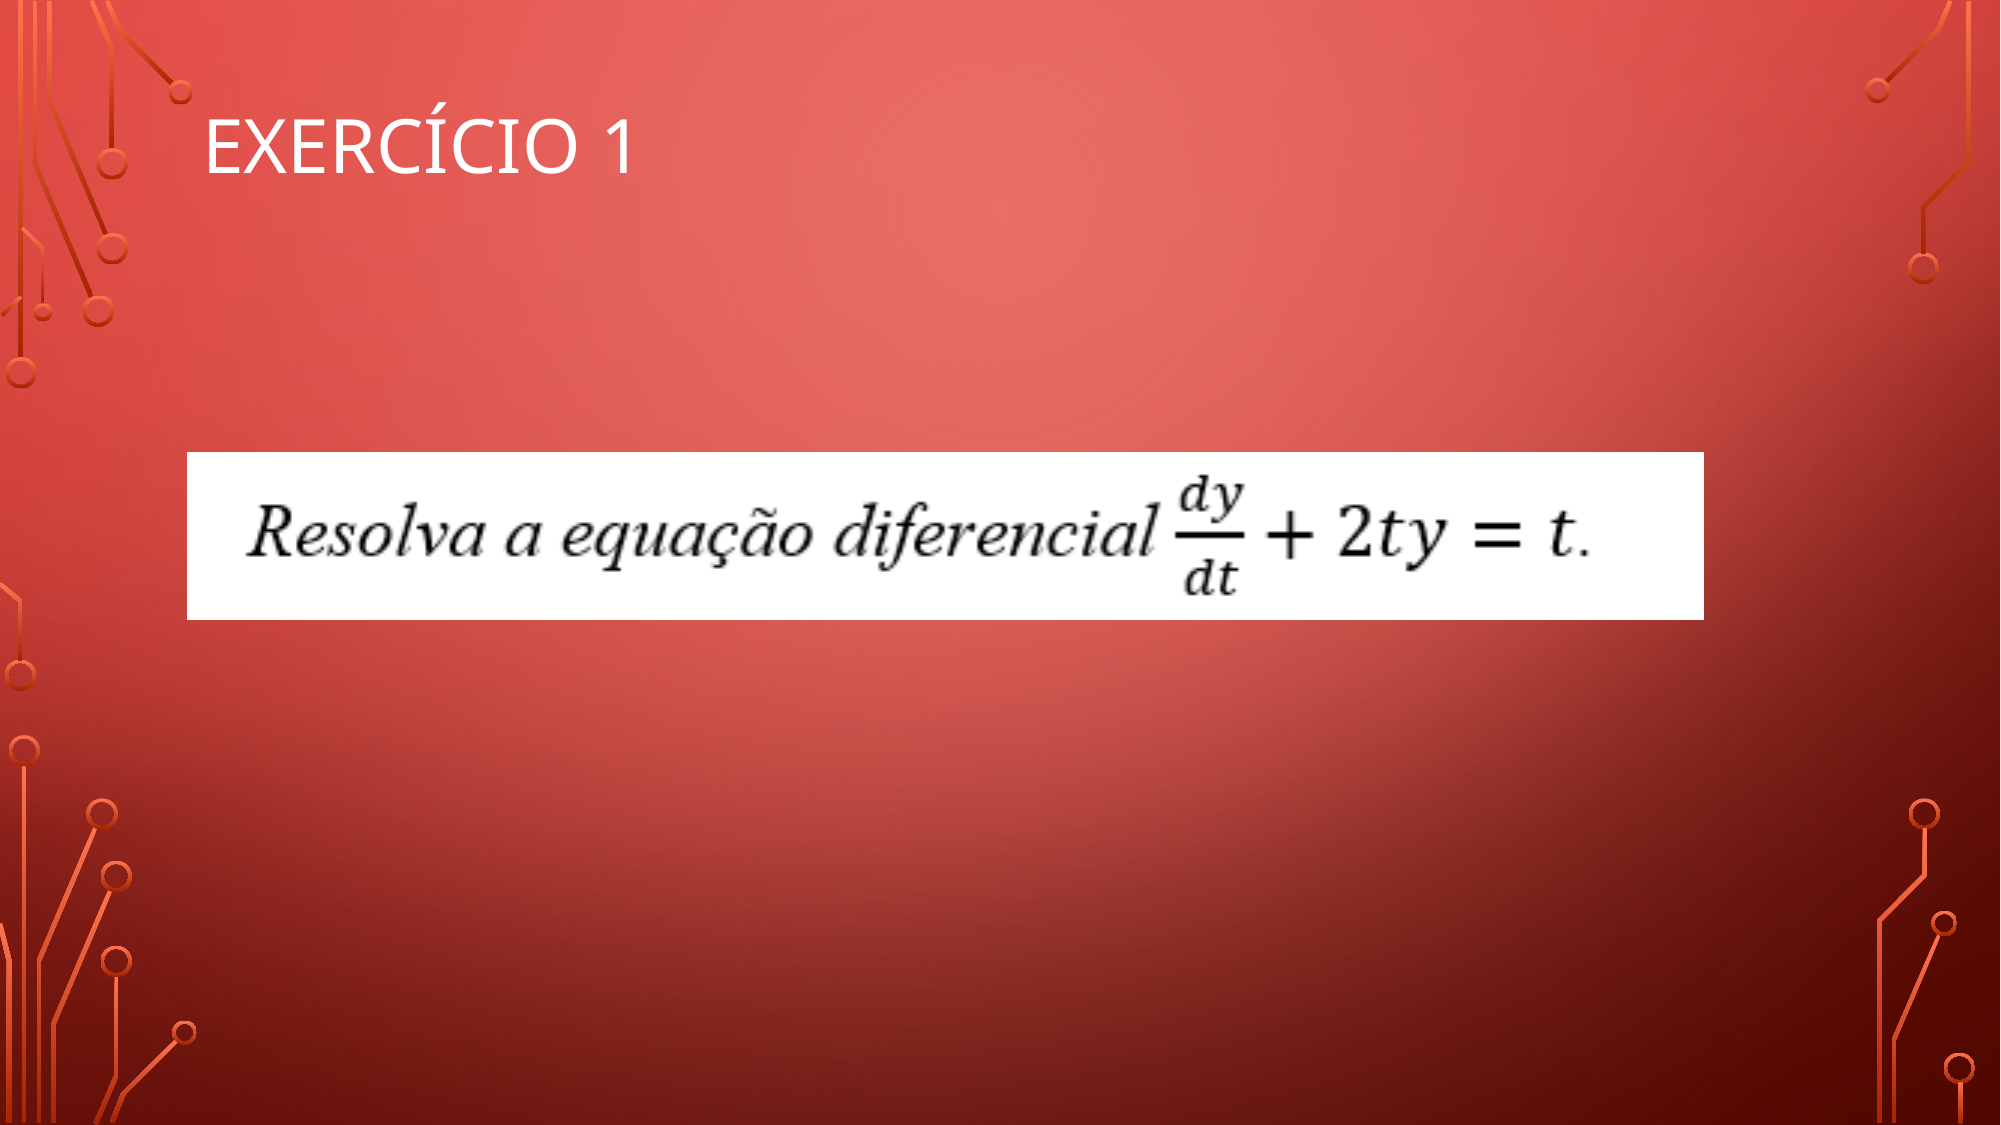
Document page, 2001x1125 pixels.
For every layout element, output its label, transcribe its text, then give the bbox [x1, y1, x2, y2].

picture [186, 452, 1704, 621]
text_box Exercício 1 [187, 101, 1813, 344]
